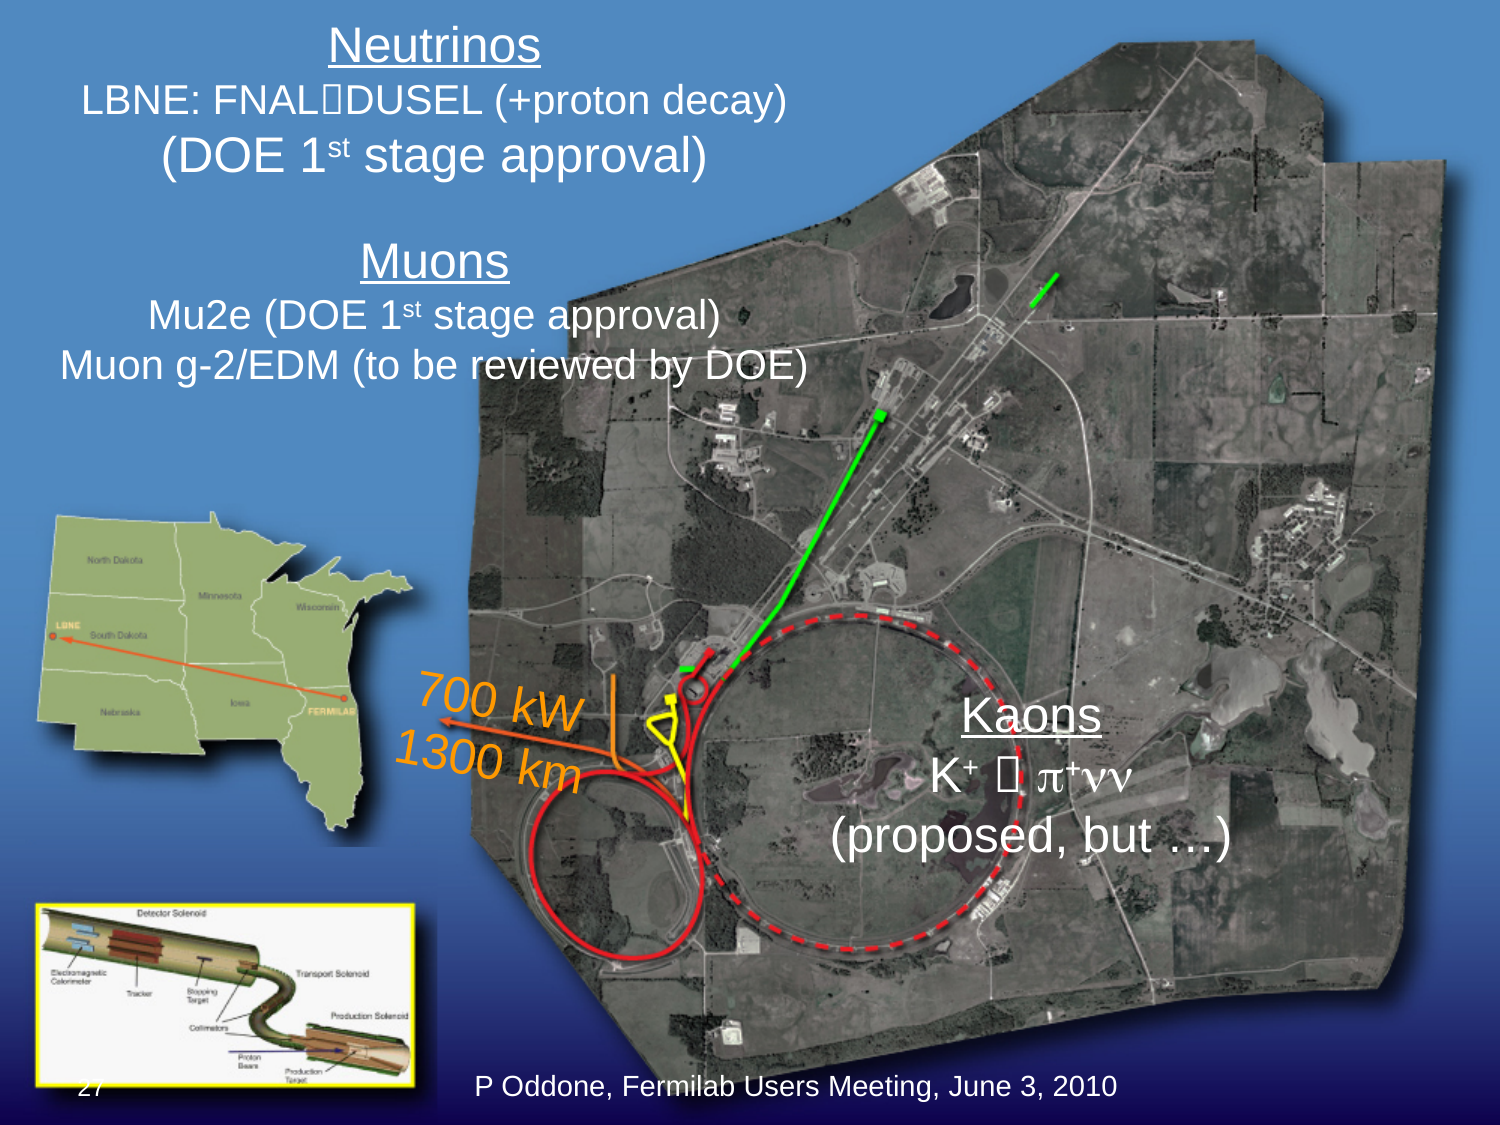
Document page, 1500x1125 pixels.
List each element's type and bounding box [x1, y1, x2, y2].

text_box [0, 220, 870, 1123]
picture [0, 0, 1500, 1125]
